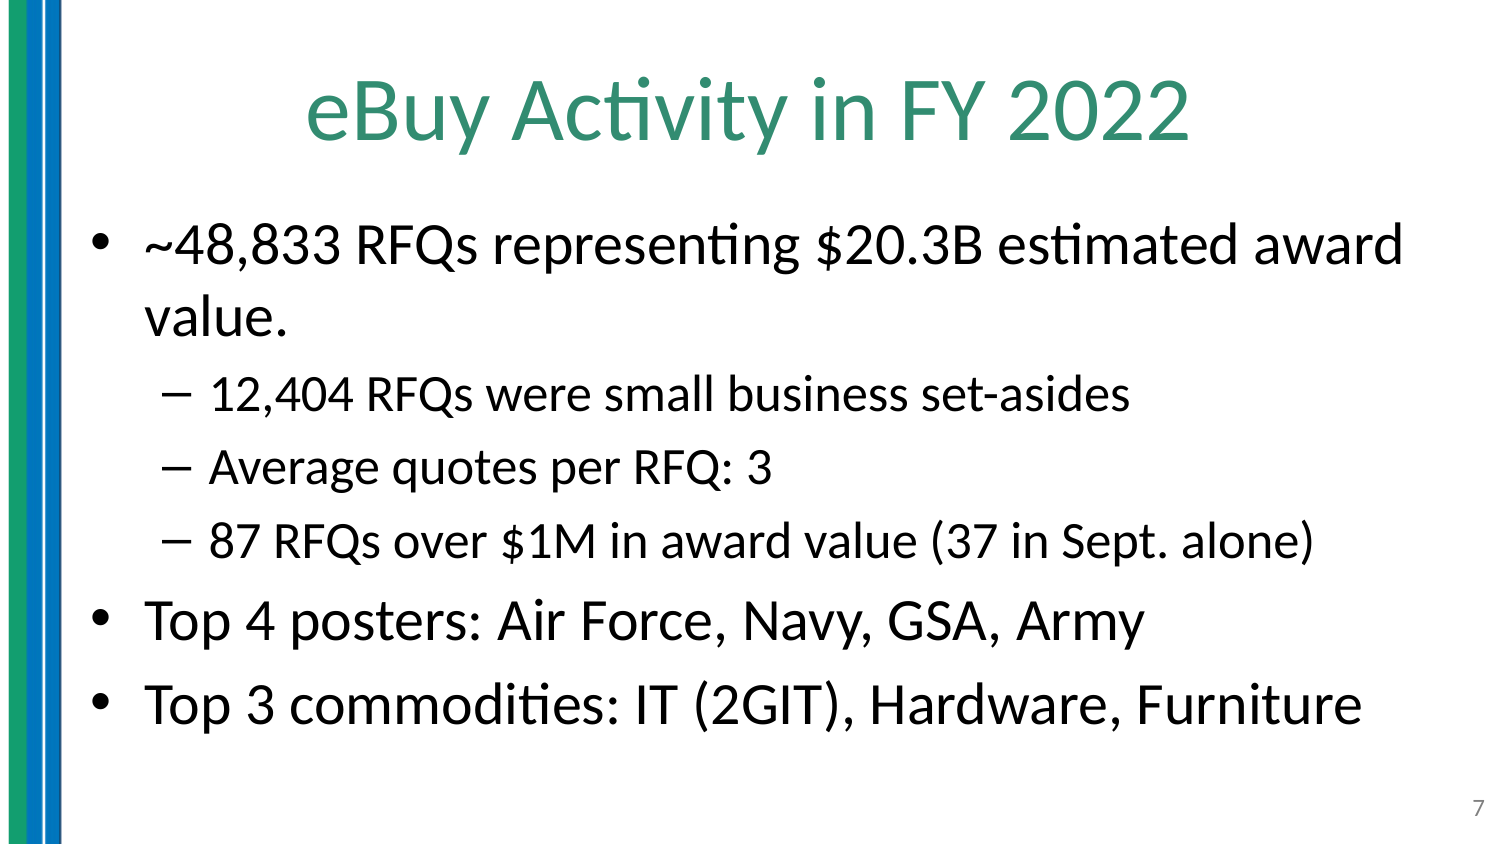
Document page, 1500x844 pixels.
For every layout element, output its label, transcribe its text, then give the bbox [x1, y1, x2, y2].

picture [29, 0, 1500, 844]
list ~48,833 RFQs representing $20.3B estimated award value. 12,404 RFQs were small business set-asides Average quotes per RFQ: 3 87 RFQs over $1M in award value (37 in Sept. alone) Top 4 posters: Air Force, Navy, GSA, Army Top 3 commodities: IT (2GIT), Hardware, Furniture [75, 196, 1425, 754]
picture [0, 0, 26, 844]
title eBuy Activity in FY 2022 [75, 33, 1425, 175]
